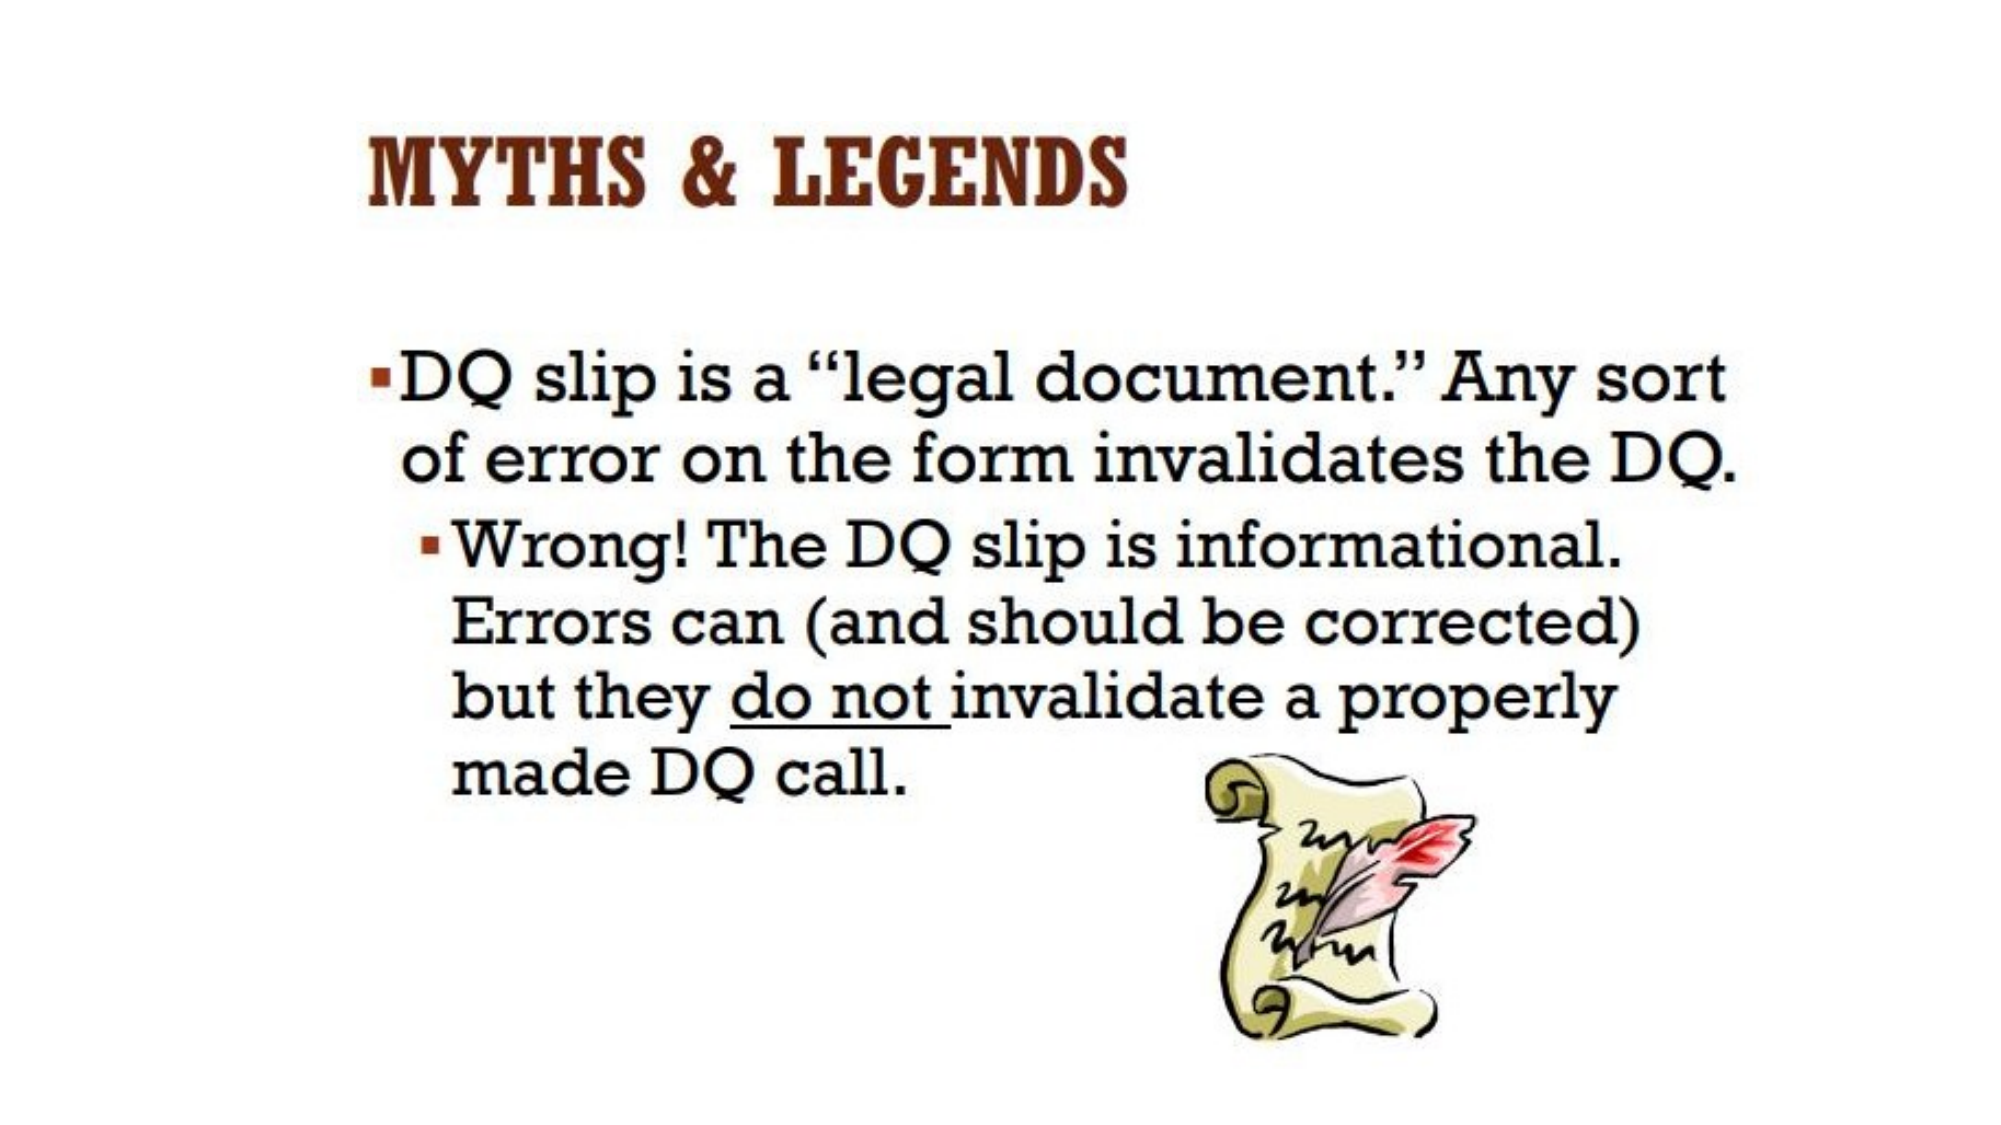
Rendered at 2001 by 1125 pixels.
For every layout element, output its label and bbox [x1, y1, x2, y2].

text_box [356, 121, 1760, 1069]
